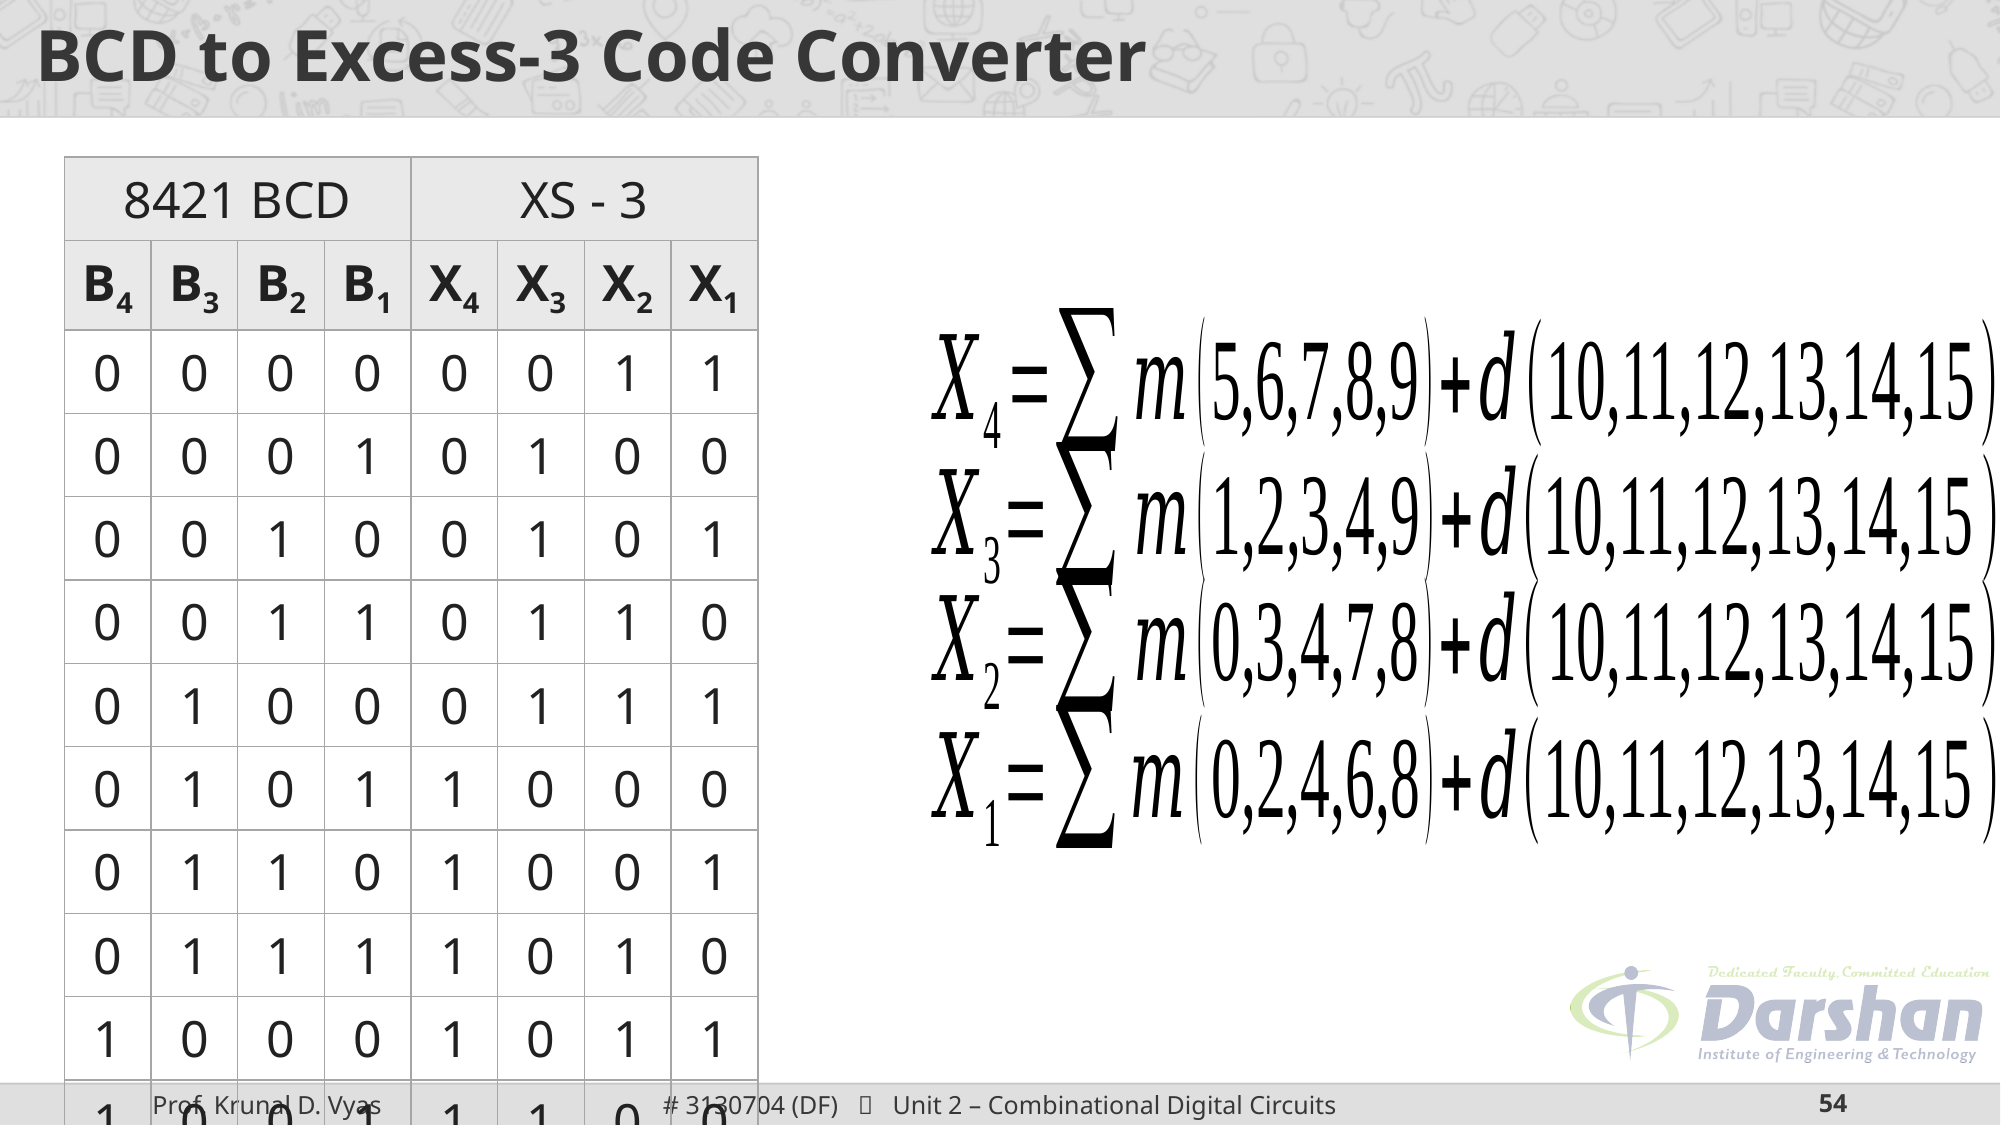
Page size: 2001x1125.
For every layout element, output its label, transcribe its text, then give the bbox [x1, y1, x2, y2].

table_cell 1 [412, 1081, 497, 1125]
table_cell 0 [498, 997, 584, 1079]
table_cell 0 [325, 997, 410, 1079]
table_cell 0 [325, 497, 410, 579]
table_cell 0 [65, 747, 150, 829]
table_cell 0 [498, 747, 584, 829]
table_cell 0 [152, 1081, 237, 1125]
table_cell 0 [412, 497, 497, 579]
table_cell 0 [65, 664, 150, 746]
table_cell 0 [585, 747, 670, 829]
table_cell 1 [325, 414, 410, 496]
table_cell 0 [65, 581, 150, 663]
table_cell 0 [65, 914, 150, 996]
table_cell 0 [498, 914, 584, 996]
table_cell 0 [65, 497, 150, 579]
table_cell 0 [412, 414, 497, 496]
table_cell 1 [65, 997, 150, 1079]
table_cell 1 [152, 747, 237, 829]
table_cell 0 [412, 331, 497, 413]
table_cell B4 [65, 241, 150, 329]
table_cell 0 [238, 997, 324, 1079]
table_cell 0 [498, 331, 584, 413]
table_cell 0 [585, 414, 670, 496]
table_cell 0 [325, 664, 410, 746]
table_cell 1 [412, 914, 497, 996]
table_cell 0 [325, 831, 410, 913]
table_cell 1 [498, 414, 584, 496]
table_cell 0 [238, 414, 324, 496]
table_cell 0 [585, 1081, 670, 1125]
table_cell 0 [672, 581, 757, 663]
table_cell X3 [498, 241, 584, 329]
table_cell 1 [325, 747, 410, 829]
table_cell 1 [238, 497, 324, 579]
table_cell 0 [585, 497, 670, 579]
table_header XS - 3 [412, 158, 757, 240]
table_cell 0 [65, 831, 150, 913]
table_cell 1 [585, 914, 670, 996]
table_header 8421 BCD [65, 158, 410, 240]
table_cell 1 [65, 1081, 150, 1125]
table_cell 0 [412, 581, 497, 663]
table_cell 1 [152, 914, 237, 996]
table_cell 0 [238, 331, 324, 413]
table_cell 1 [238, 831, 324, 913]
table_cell X4 [412, 241, 497, 329]
table_cell 0 [585, 831, 670, 913]
table_cell 1 [238, 581, 324, 663]
table_cell 1 [585, 664, 670, 746]
table_cell 1 [672, 997, 757, 1079]
table_cell 1 [585, 581, 670, 663]
table_cell 1 [498, 581, 584, 663]
table_cell 1 [498, 664, 584, 746]
table_cell x [1570, 966, 1990, 1063]
table_cell 1 [672, 831, 757, 913]
table_cell 0 [325, 331, 410, 413]
table_cell 0 [238, 1081, 324, 1125]
table_cell 1 [412, 831, 497, 913]
table_cell 0 [498, 831, 584, 913]
table_cell 1 [325, 914, 410, 996]
table_cell 0 [672, 1081, 757, 1125]
table_cell 1 [585, 997, 670, 1079]
table_cell 0 [672, 414, 757, 496]
table_cell 0 [152, 581, 237, 663]
table_cell 0 [238, 747, 324, 829]
table_cell 0 [672, 914, 757, 996]
table_cell 1 [152, 831, 237, 913]
table_cell 0 [152, 331, 237, 413]
table_cell 0 [152, 414, 237, 496]
title BCD to Excess-3 Code Converter [0, 0, 2000, 117]
table_cell 1 [412, 997, 497, 1079]
table_cell 0 [65, 331, 150, 413]
table_cell 0 [152, 497, 237, 579]
table_cell B2 [238, 241, 324, 329]
table_cell 0 [412, 664, 497, 746]
table_cell 0 [238, 664, 324, 746]
table_cell B1 [325, 241, 410, 329]
table_cell X2 [585, 241, 670, 329]
table_cell 1 [412, 747, 497, 829]
table_cell 1 [325, 581, 410, 663]
table_cell 1 [672, 331, 757, 413]
table_cell 0 [672, 747, 757, 829]
table_cell 1 [498, 497, 584, 579]
table_cell 1 [238, 914, 324, 996]
table_cell 1 [585, 331, 670, 413]
table_cell 1 [152, 664, 237, 746]
table_cell 0 [152, 997, 237, 1079]
table_cell 1 [325, 1081, 410, 1125]
table_cell 1 [672, 497, 757, 579]
table_cell 1 [498, 1081, 584, 1125]
table_cell 1 [672, 664, 757, 746]
table_cell X1 [672, 241, 757, 329]
table_cell 0 [65, 414, 150, 496]
table_cell B3 [152, 241, 237, 329]
